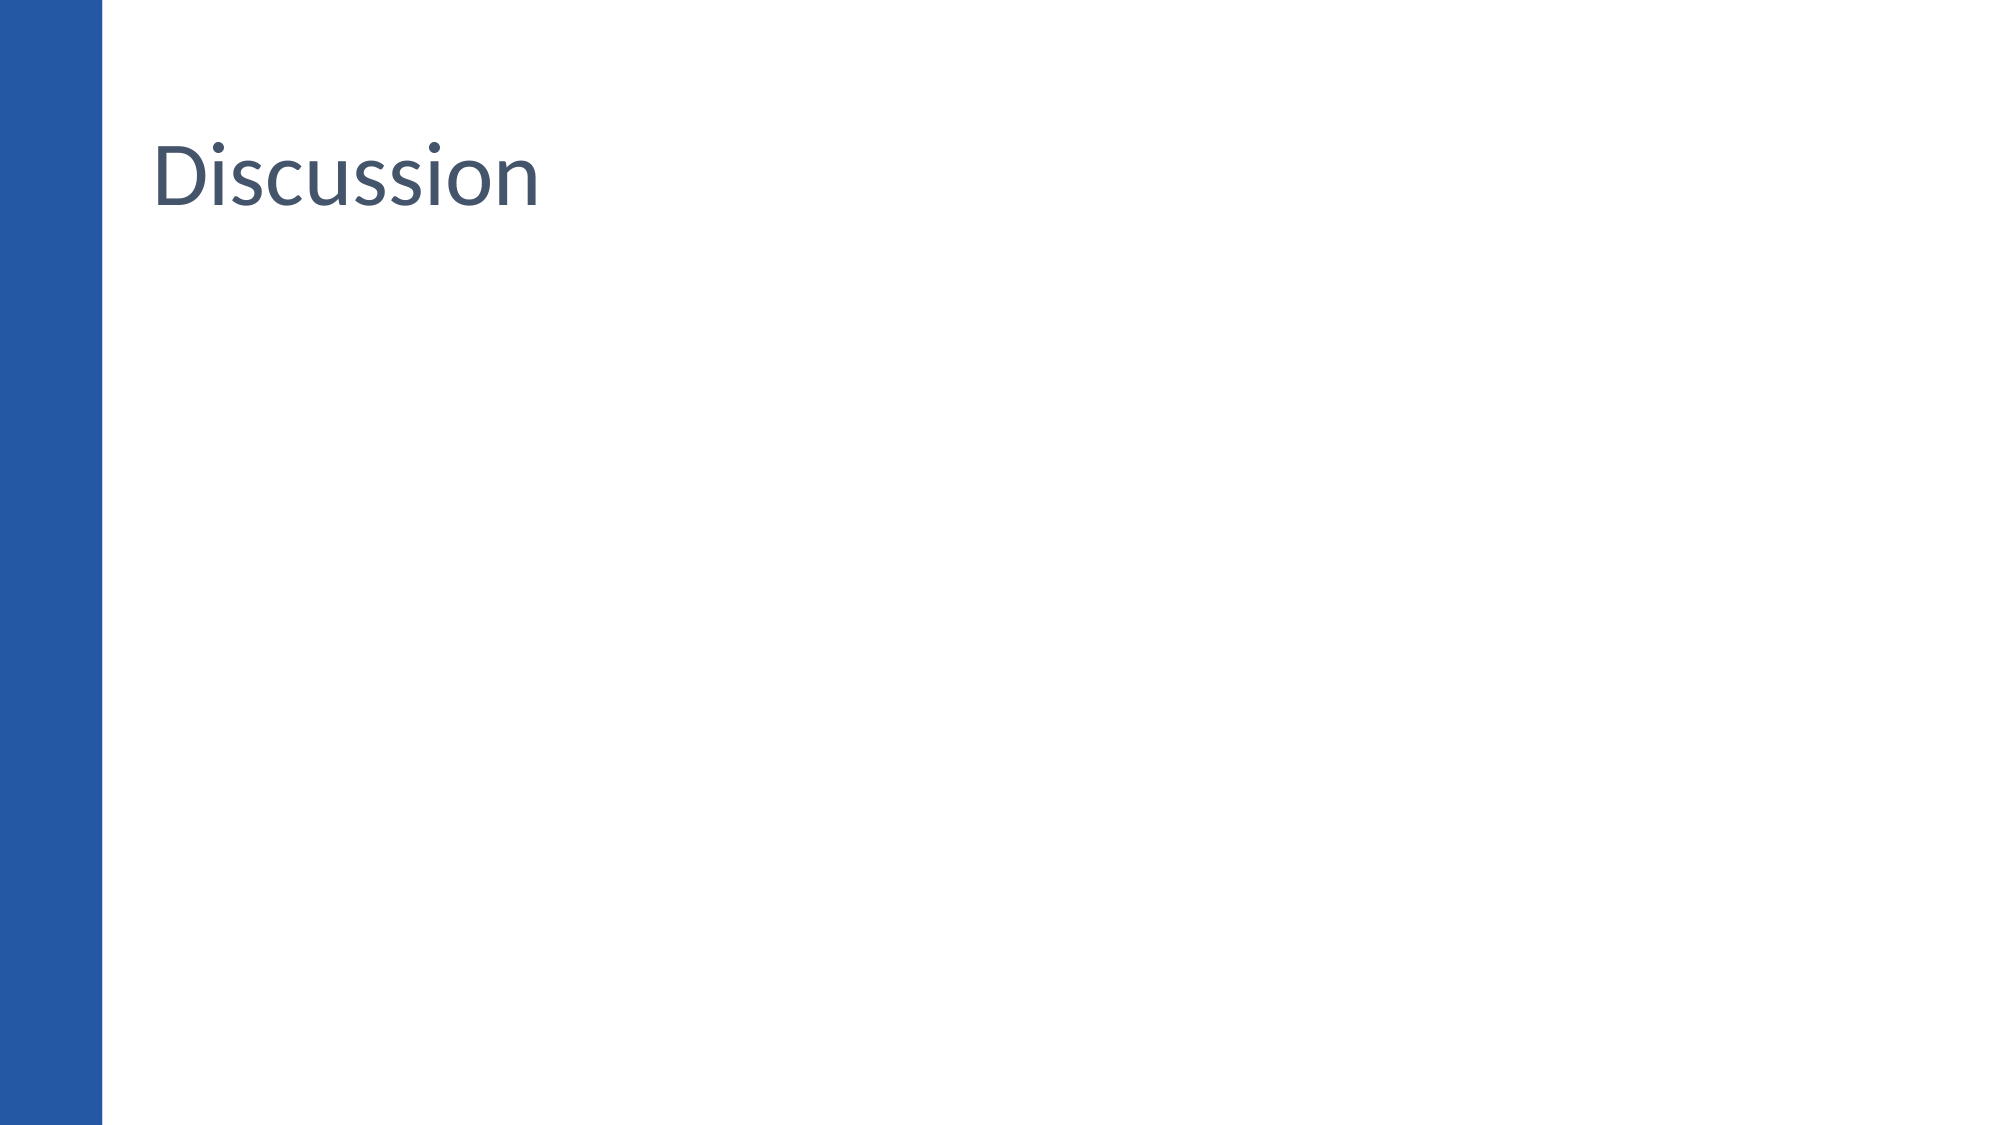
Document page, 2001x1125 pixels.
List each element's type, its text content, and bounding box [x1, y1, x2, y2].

title Discussion [137, 59, 1863, 278]
